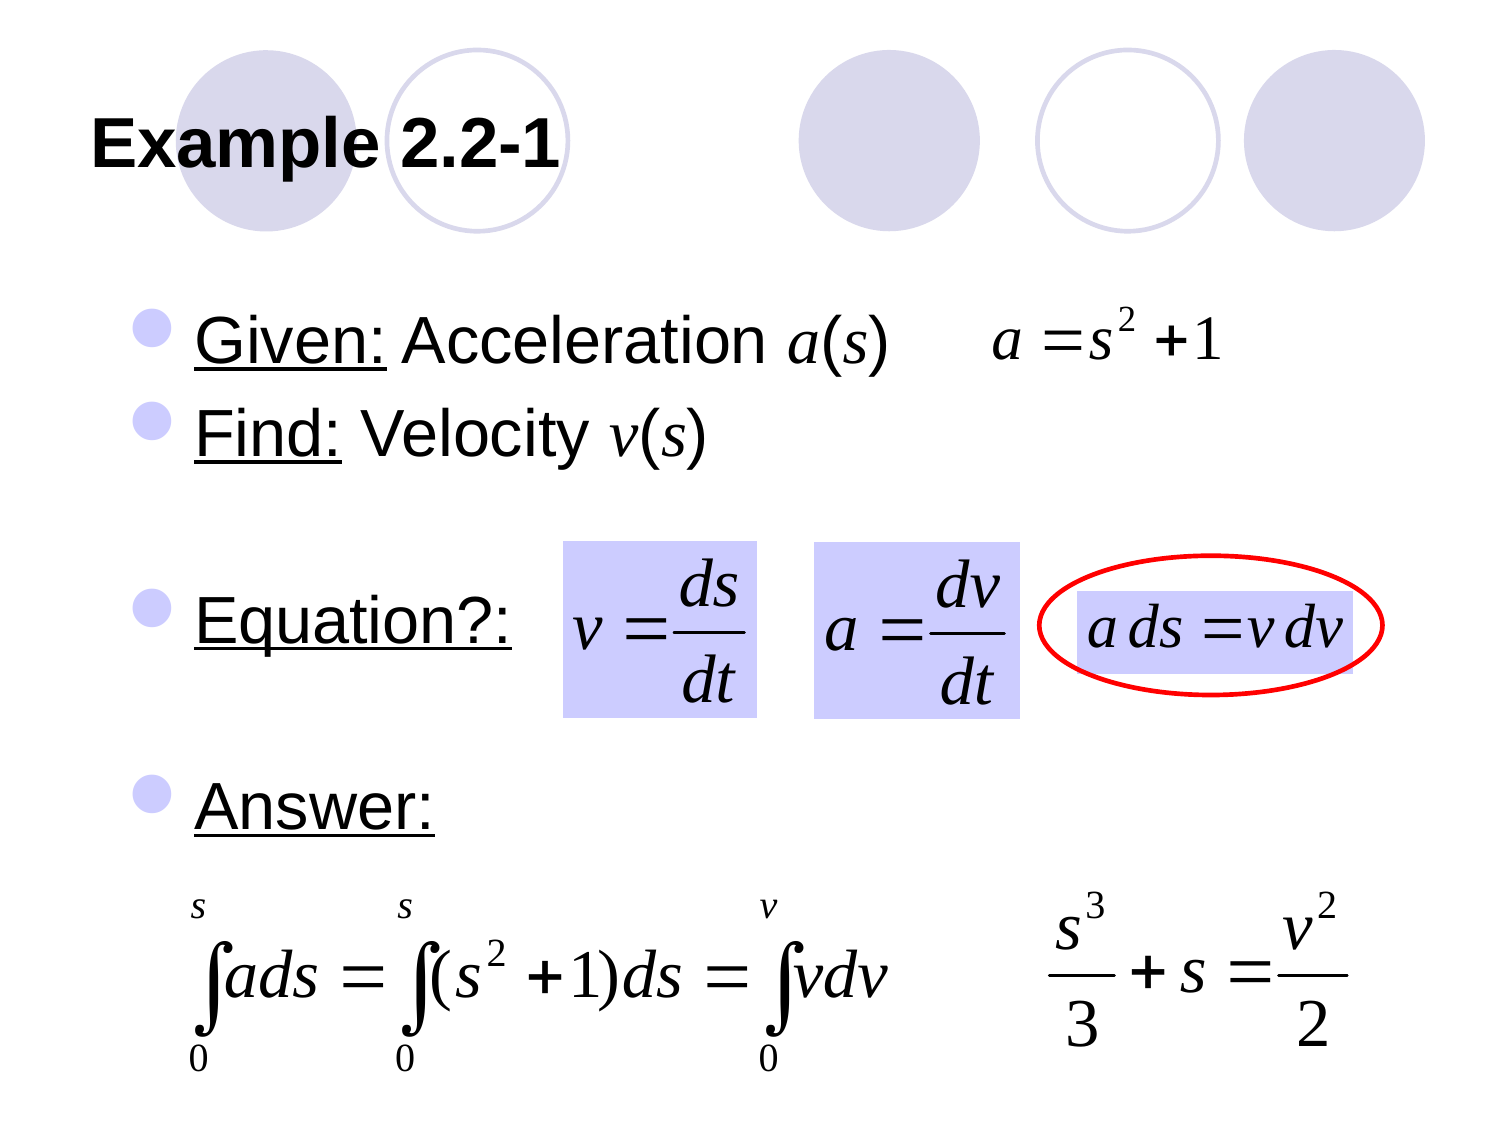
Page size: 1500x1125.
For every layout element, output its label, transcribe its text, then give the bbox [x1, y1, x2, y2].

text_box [562, 540, 758, 718]
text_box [1077, 590, 1354, 675]
title Example 2.2-1 [74, 44, 1426, 233]
list Given: Acceleration a(s) Find: Velocity v(s) Equation?: Answer: [112, 288, 1388, 1098]
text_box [1037, 872, 1365, 1062]
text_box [981, 290, 1229, 376]
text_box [813, 542, 1021, 720]
text_box [1039, 555, 1383, 666]
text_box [172, 871, 901, 1089]
text_box [1114, 683, 1308, 696]
